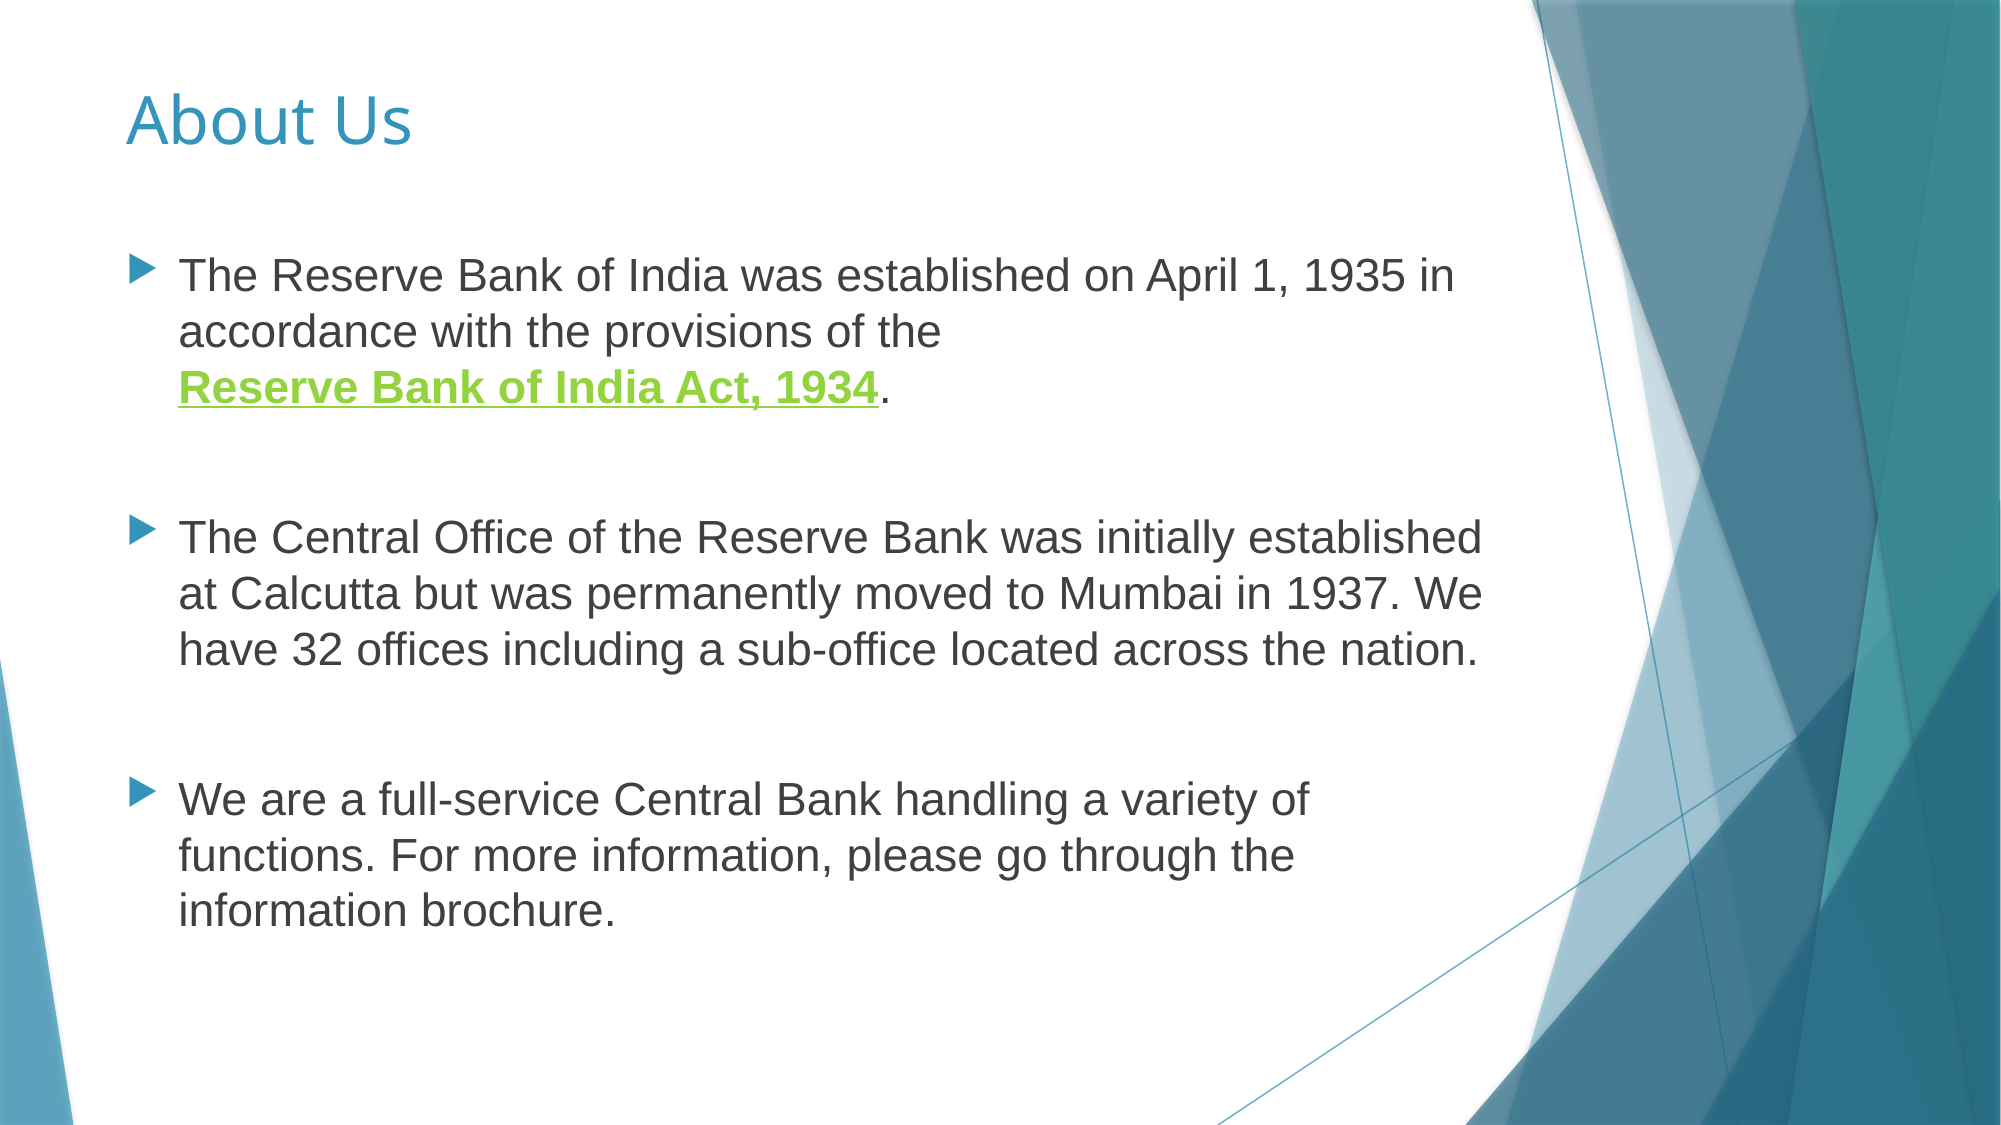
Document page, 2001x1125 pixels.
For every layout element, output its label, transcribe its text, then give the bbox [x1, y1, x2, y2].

title About Us [111, 70, 1573, 202]
list The Reserve Bank of India was established on April 1, 1935 in accordance with the provisions of the Reserve Bank of India Act, 1934. The Central Office of the Reserve Bank was initially established at Calcutta but was permanently moved to Mumbai in 1937. We have 32 offices including a sub-office located across the nation. We are a full-service Central Bank handling a variety of functions. For more information, please go through the information brochure. [111, 237, 1522, 992]
